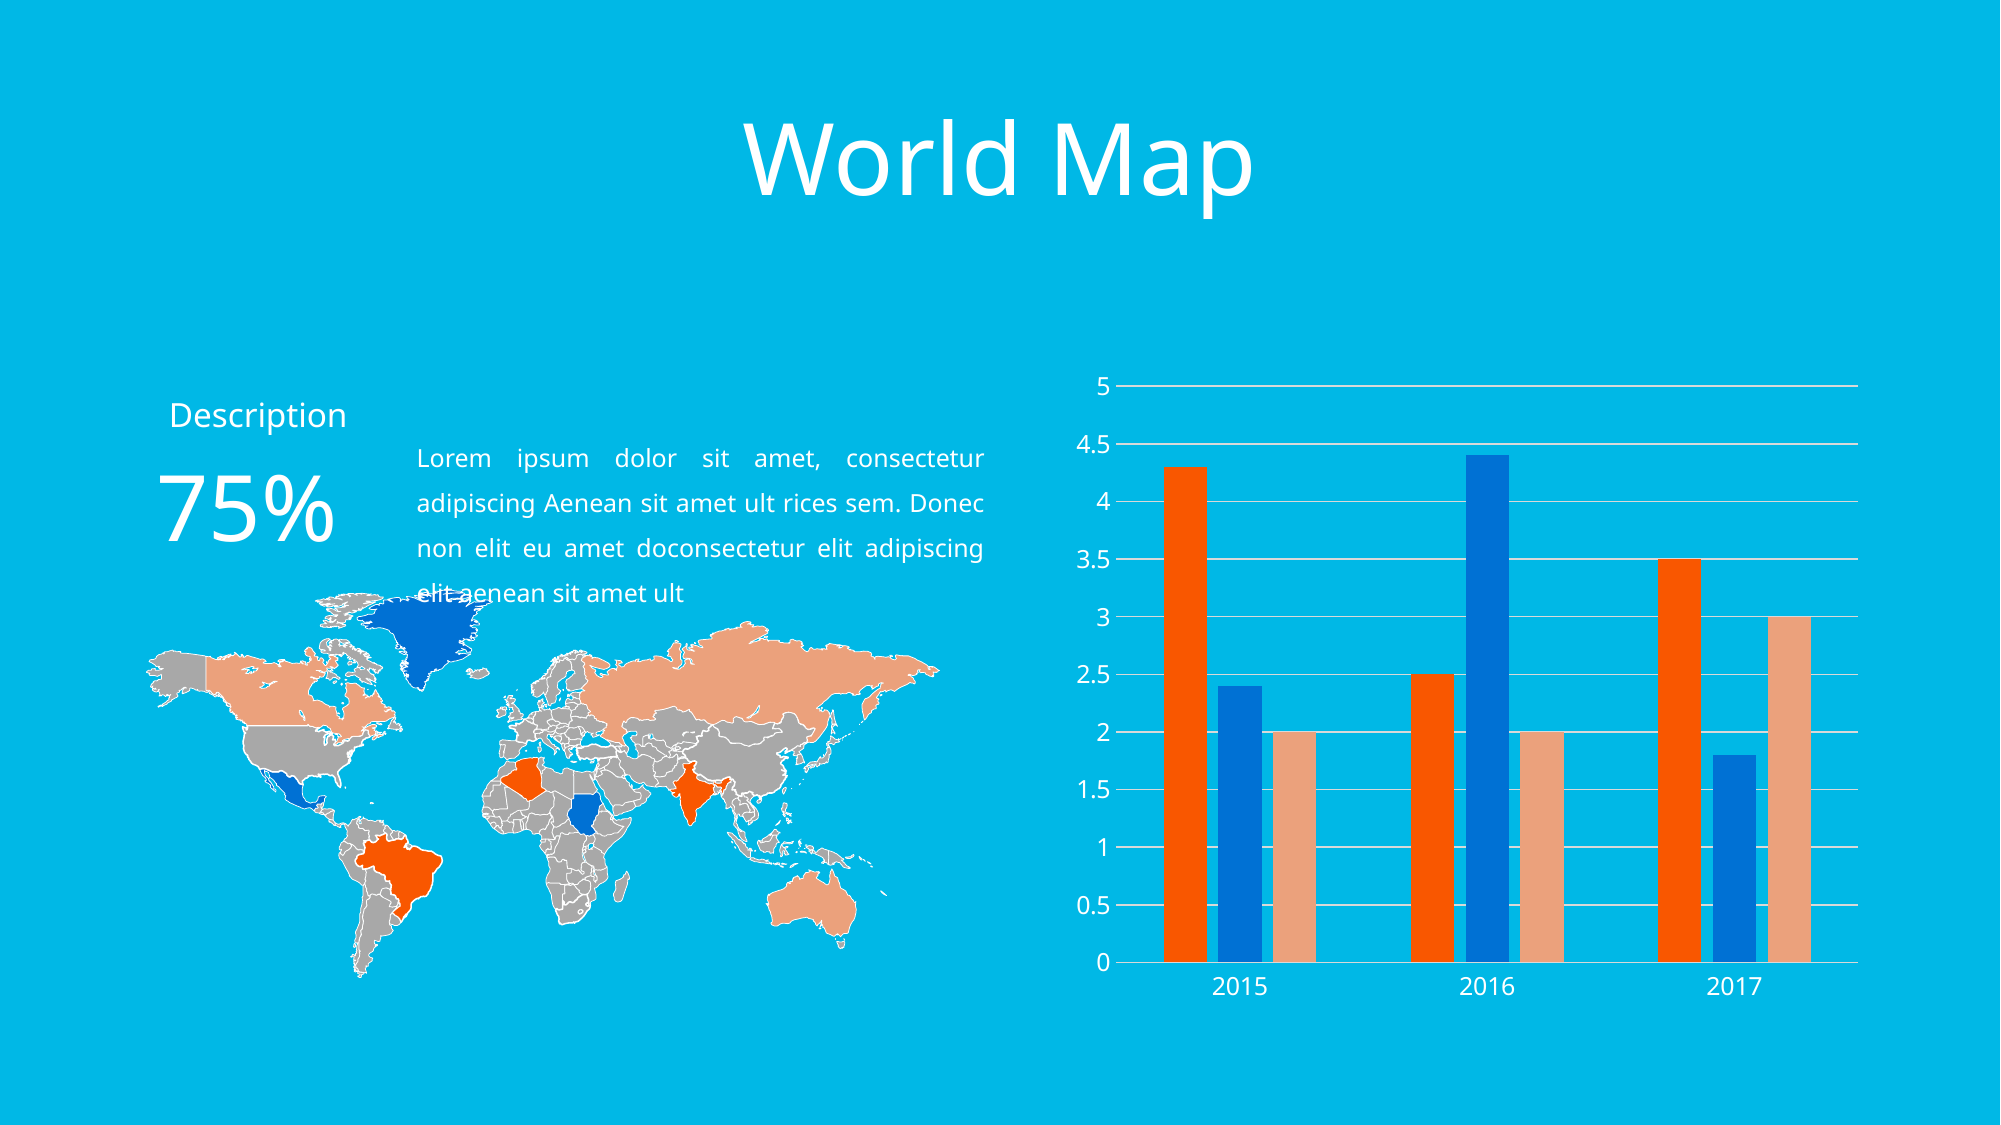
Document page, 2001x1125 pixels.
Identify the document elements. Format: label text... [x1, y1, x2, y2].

title World Map [137, 13, 1863, 314]
text_box Description [154, 386, 363, 442]
text_box 75% [141, 442, 353, 567]
chart [1059, 355, 1875, 1016]
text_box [144, 590, 941, 979]
text_box Lorem ipsum dolor sit amet, consectetur adipiscing Aenean sit amet ult rices sem. Donec non elit eu amet doconsectetur elit adipiscing elit aenean sit amet ult [401, 420, 1000, 615]
